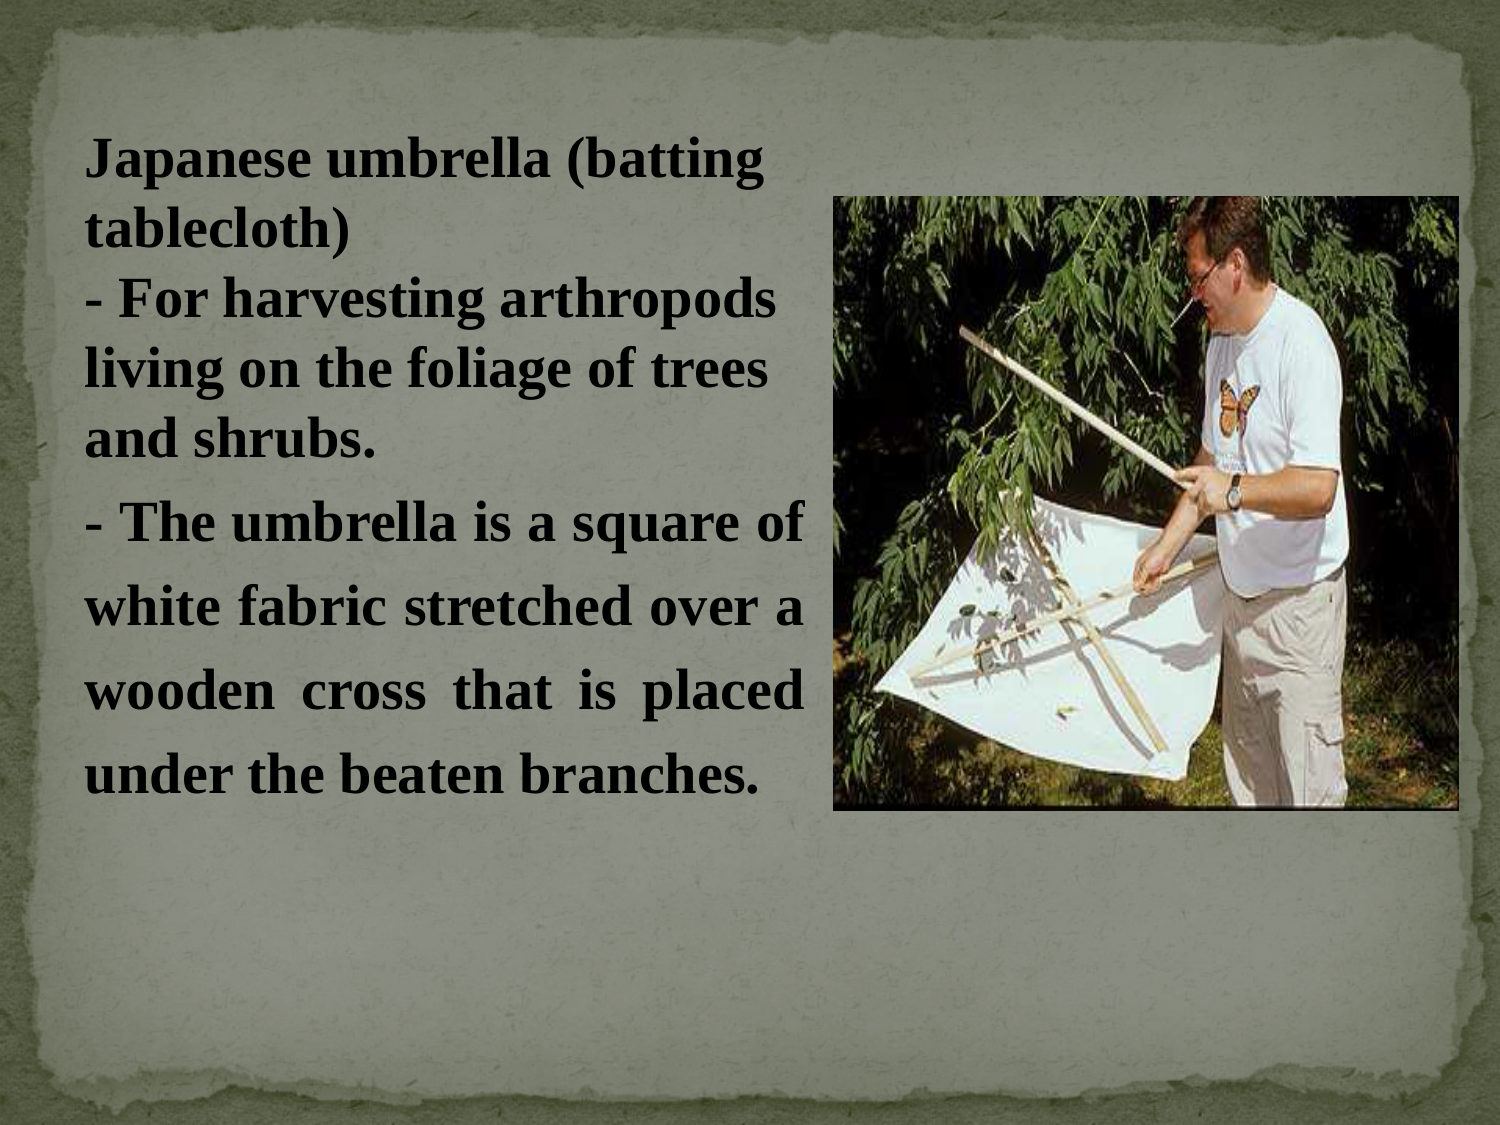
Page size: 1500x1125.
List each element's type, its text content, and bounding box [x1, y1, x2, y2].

text_box Japanese umbrella (batting tablecloth) - For harvesting arthropods living on the foliage of trees and shrubs. - The umbrella is a square of white fabric stretched over a wooden cross that is placed under the beaten branches. [70, 112, 821, 813]
picture [833, 196, 1459, 811]
